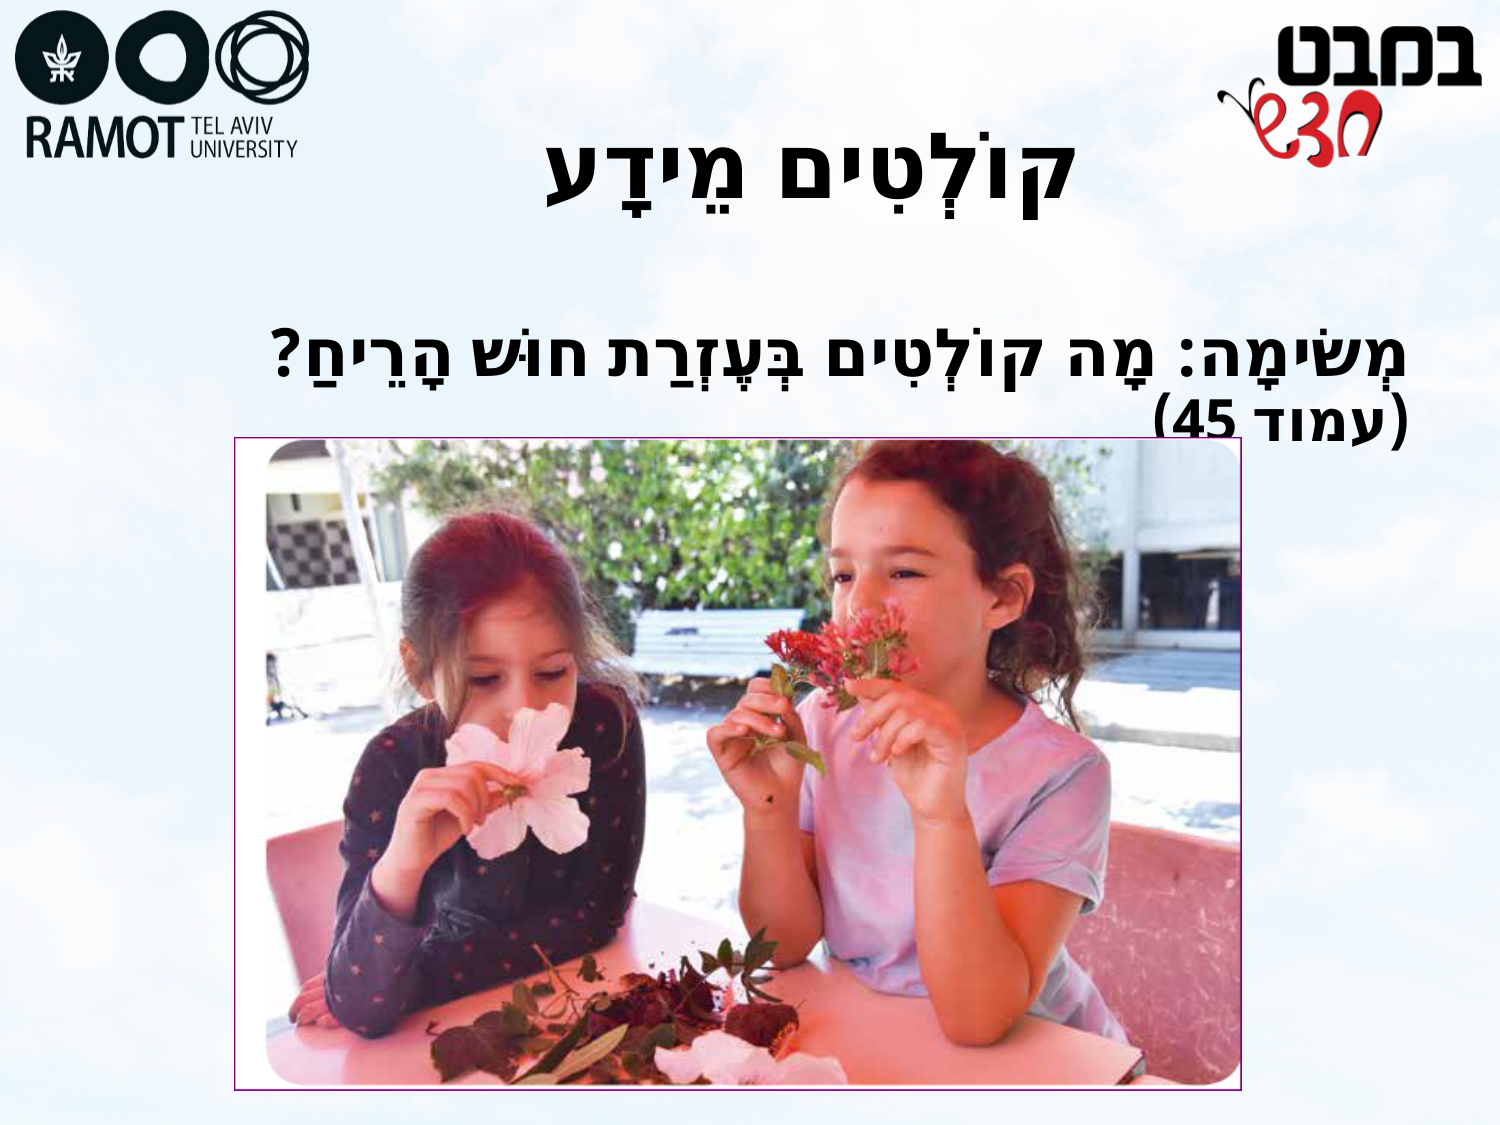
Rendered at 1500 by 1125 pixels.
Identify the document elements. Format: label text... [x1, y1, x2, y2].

picture [1216, 25, 1483, 169]
list מְשׂימָה: מָה קוֹלְטִים בְּעֶזְרַת חוּשׁ הָרֵיחַ? (עמוד 45) [80, 311, 1426, 1026]
picture [0, 0, 325, 175]
picture [234, 437, 1242, 1091]
title קוֹלְטִים מֵידָע [165, 59, 1460, 278]
